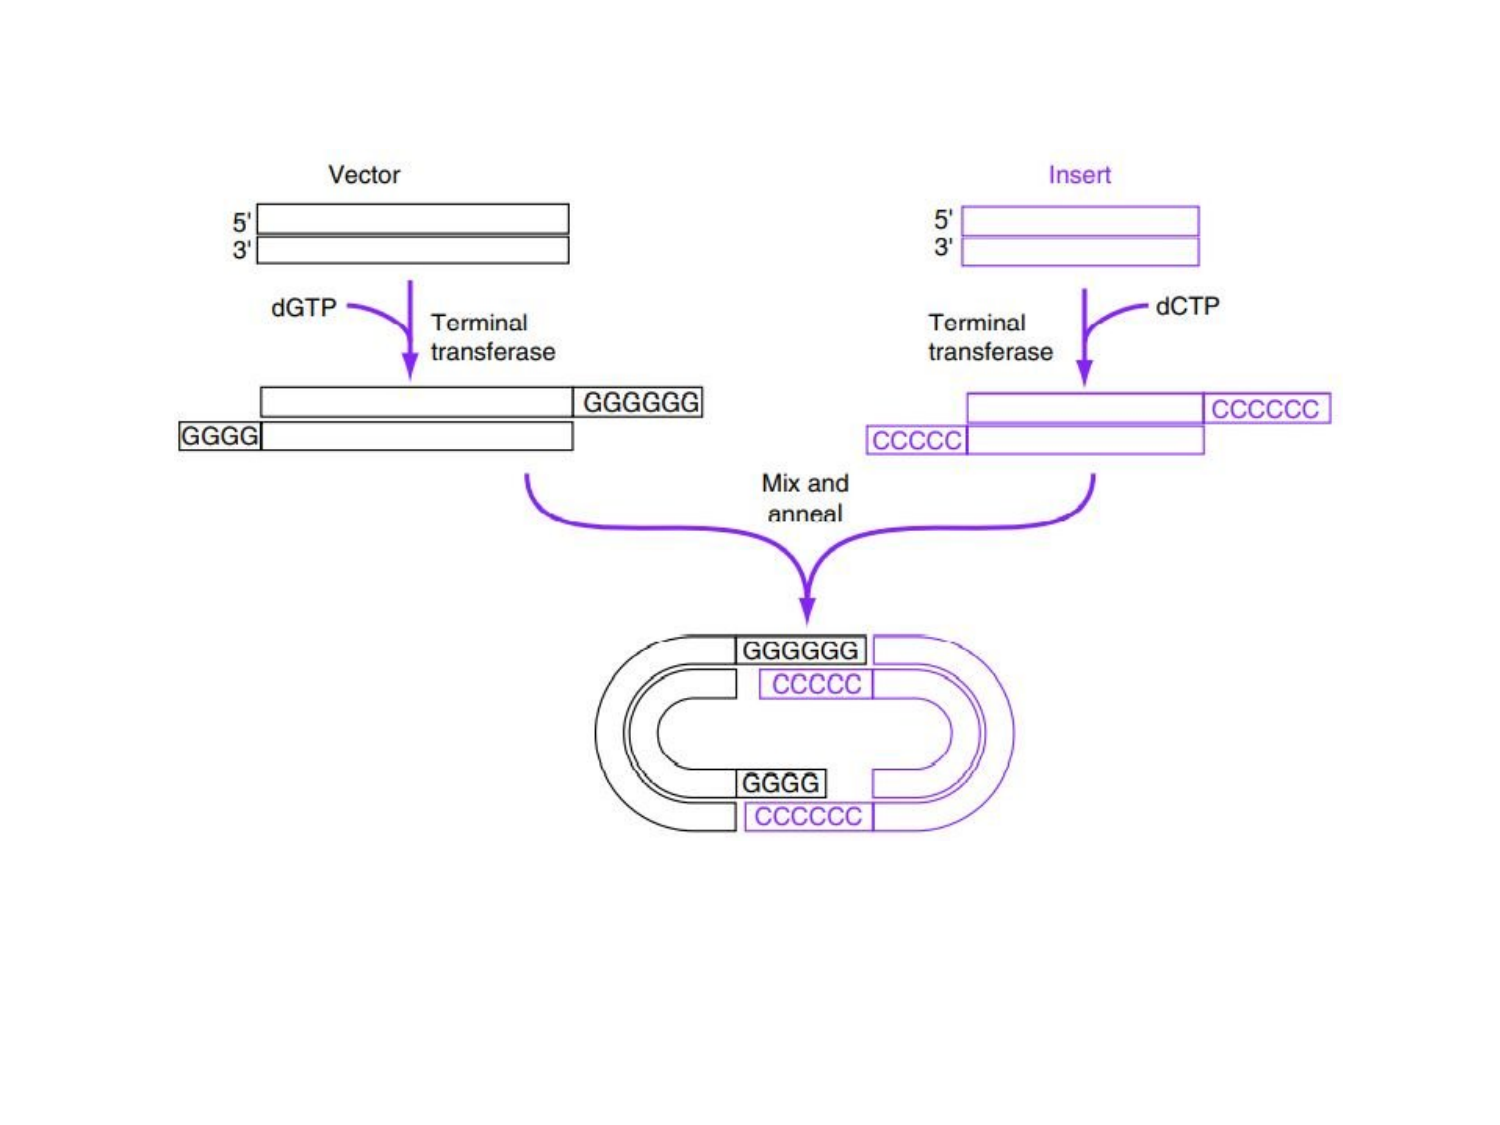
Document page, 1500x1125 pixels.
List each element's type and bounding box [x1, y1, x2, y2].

picture [174, 149, 1343, 841]
